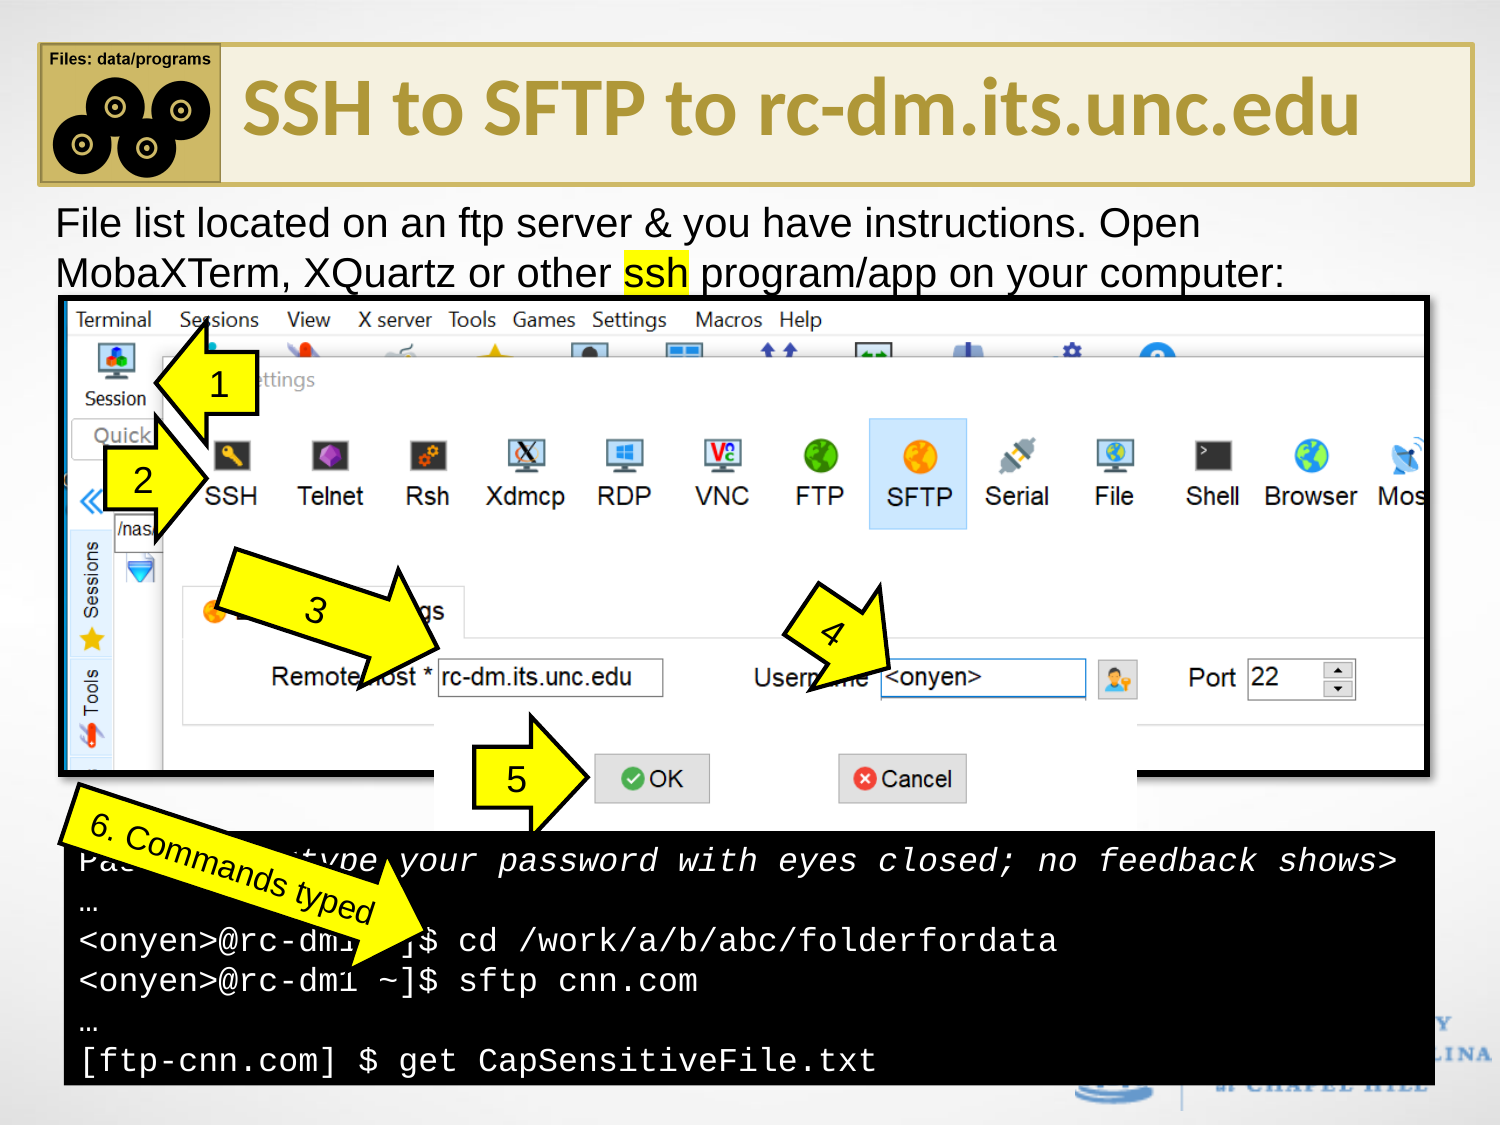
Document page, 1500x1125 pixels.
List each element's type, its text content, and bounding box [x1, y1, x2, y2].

text_box Password: <type your password with eyes closed; no feedback shows> … <onyen>@rc-dm1 ~]$ cd /work/a/b/abc/folderfordata <onyen>@rc-dm1 ~]$ sftp cnn.com … [ftp-cnn.com] $ get CapSensitiveFile.txt [63, 831, 1435, 1086]
text_box File list located on an ftp server & you have instructions. Open MobaXTerm, XQuartz or other ssh program/app on your computer: [40, 188, 1437, 598]
title SSH to SFTP to rc-dm.its.unc.edu [222, 44, 1473, 185]
picture [0, 0, 1500, 1125]
text_box [1075, 996, 1492, 1111]
text_box 6. Commands typed [57, 781, 430, 976]
